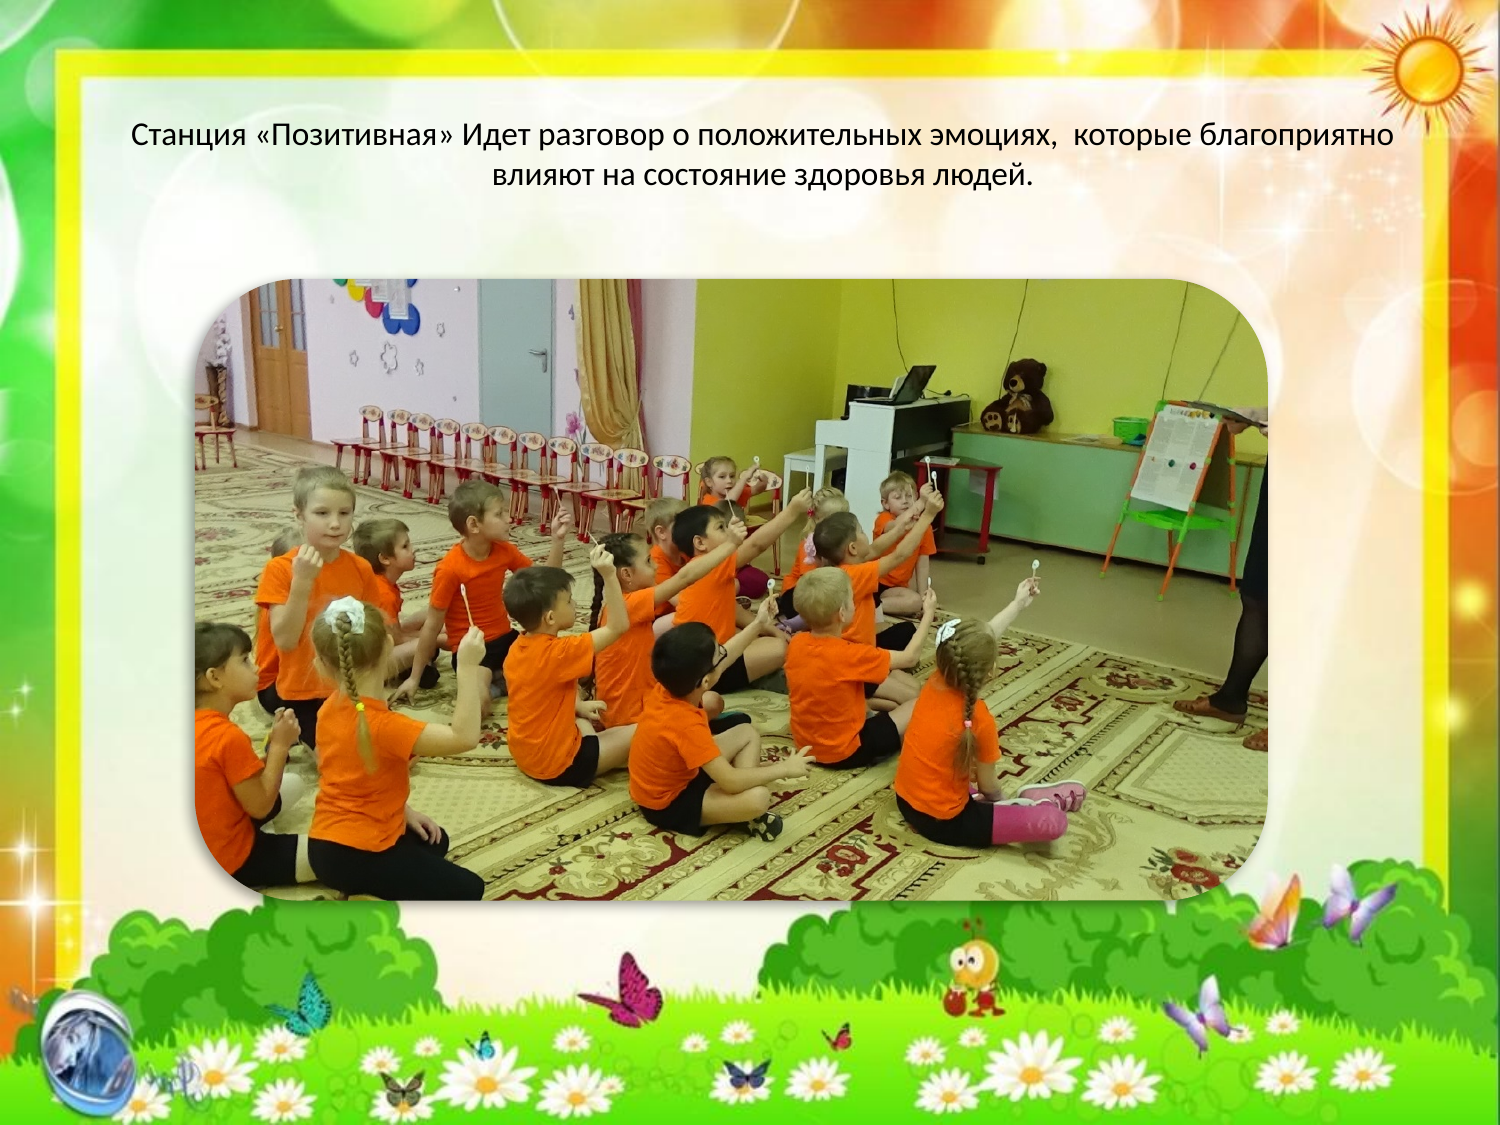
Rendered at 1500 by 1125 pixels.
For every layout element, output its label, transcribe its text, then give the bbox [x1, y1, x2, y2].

picture [0, 0, 1500, 1125]
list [194, 278, 1269, 901]
title Станция «Позитивная» Идет разговор о положительных эмоциях, которые благоприятно влияют на состояние здоровья людей. [88, 78, 1439, 266]
